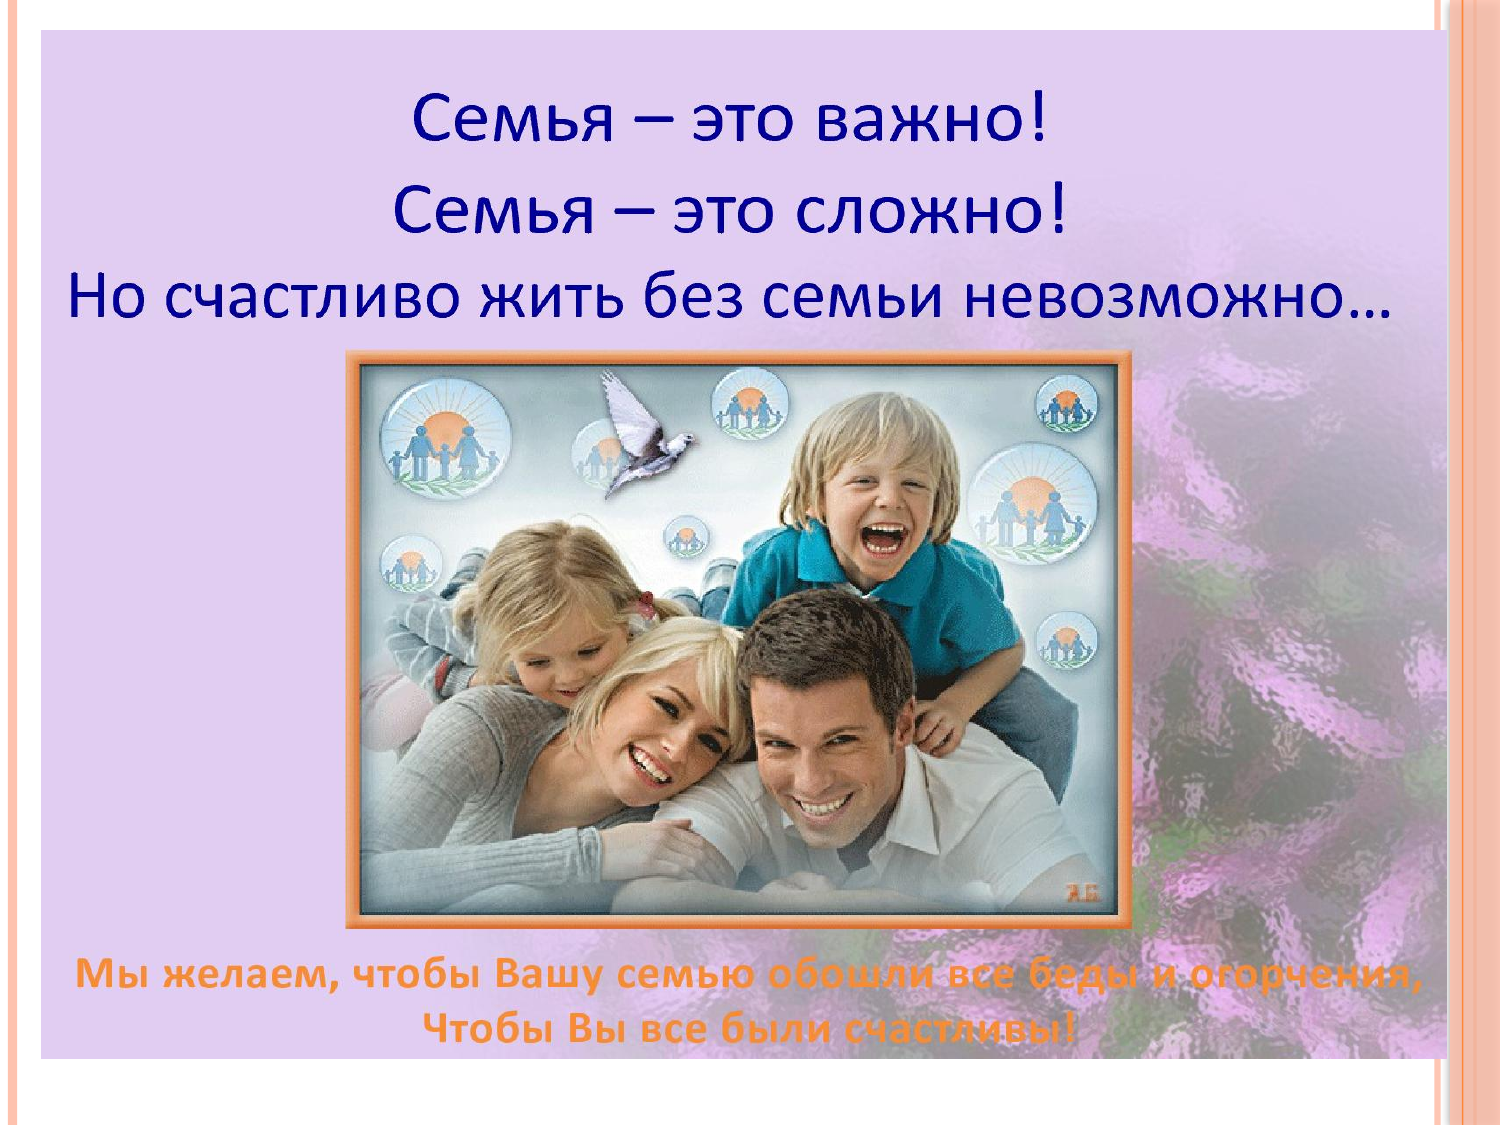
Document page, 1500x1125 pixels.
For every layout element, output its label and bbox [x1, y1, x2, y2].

picture [40, 30, 1448, 1060]
